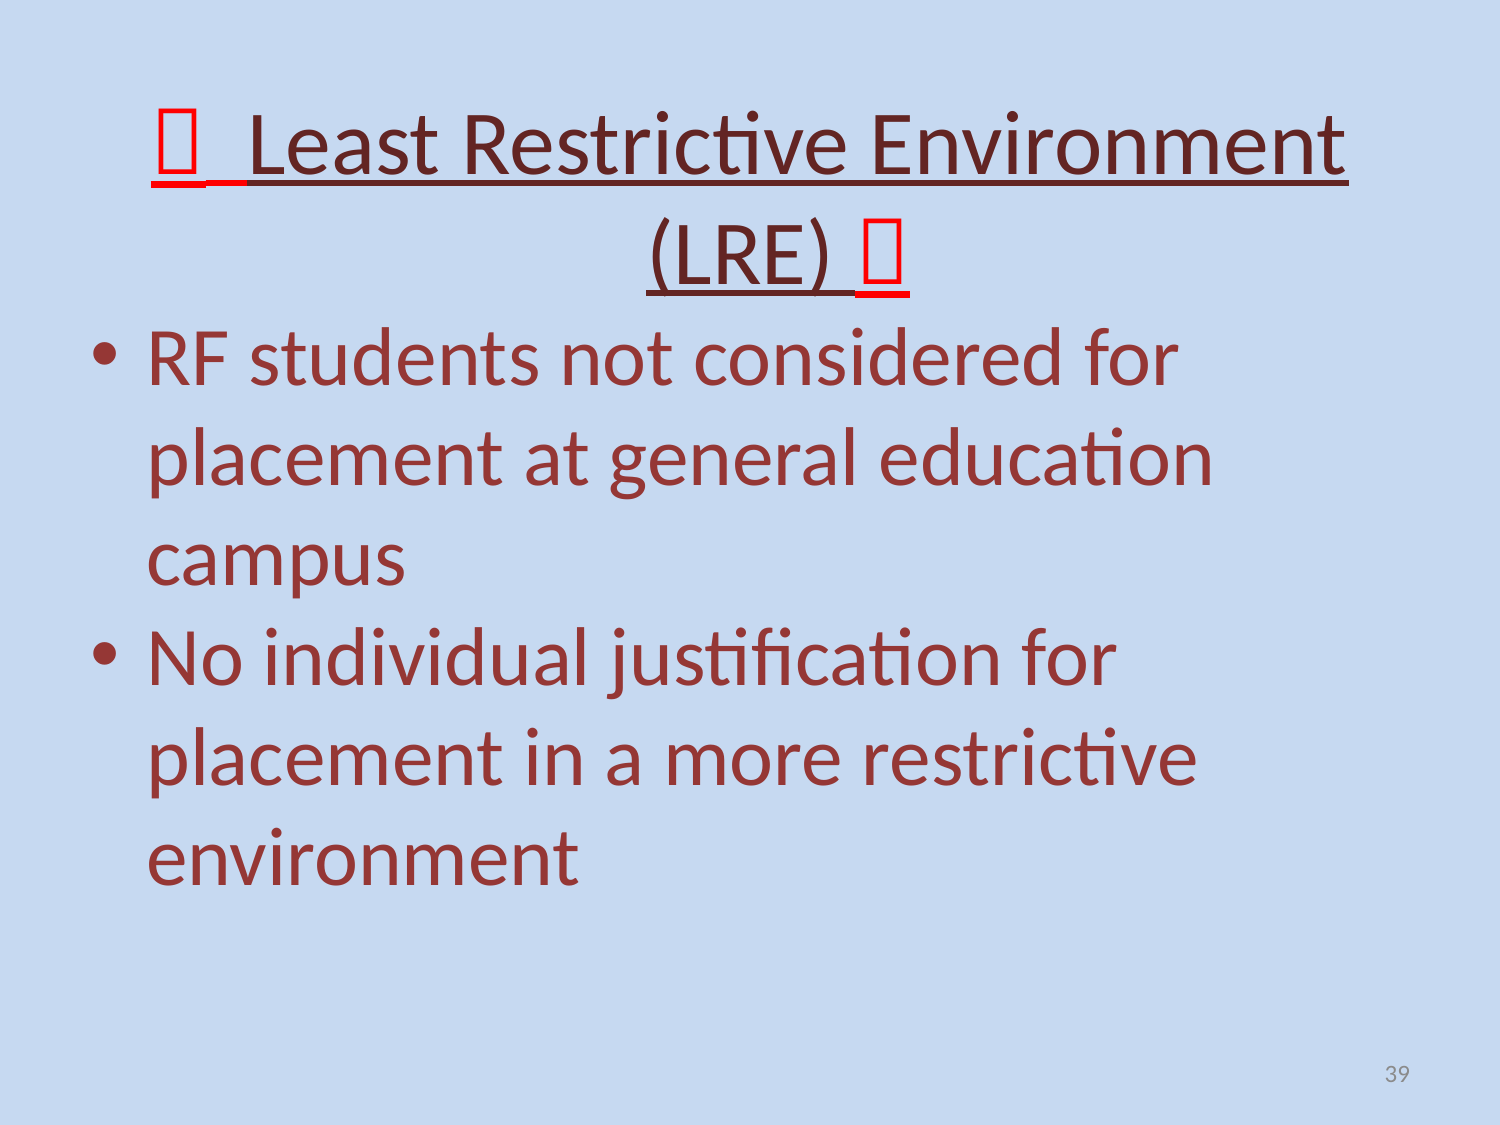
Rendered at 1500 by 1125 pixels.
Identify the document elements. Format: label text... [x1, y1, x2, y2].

list  Least Restrictive Environment (LRE)  RF students not considered for placement at general education campus No individual justification for placement in a more restrictive environment [74, 74, 1426, 1088]
slide_number 39 [1074, 1042, 1425, 1103]
